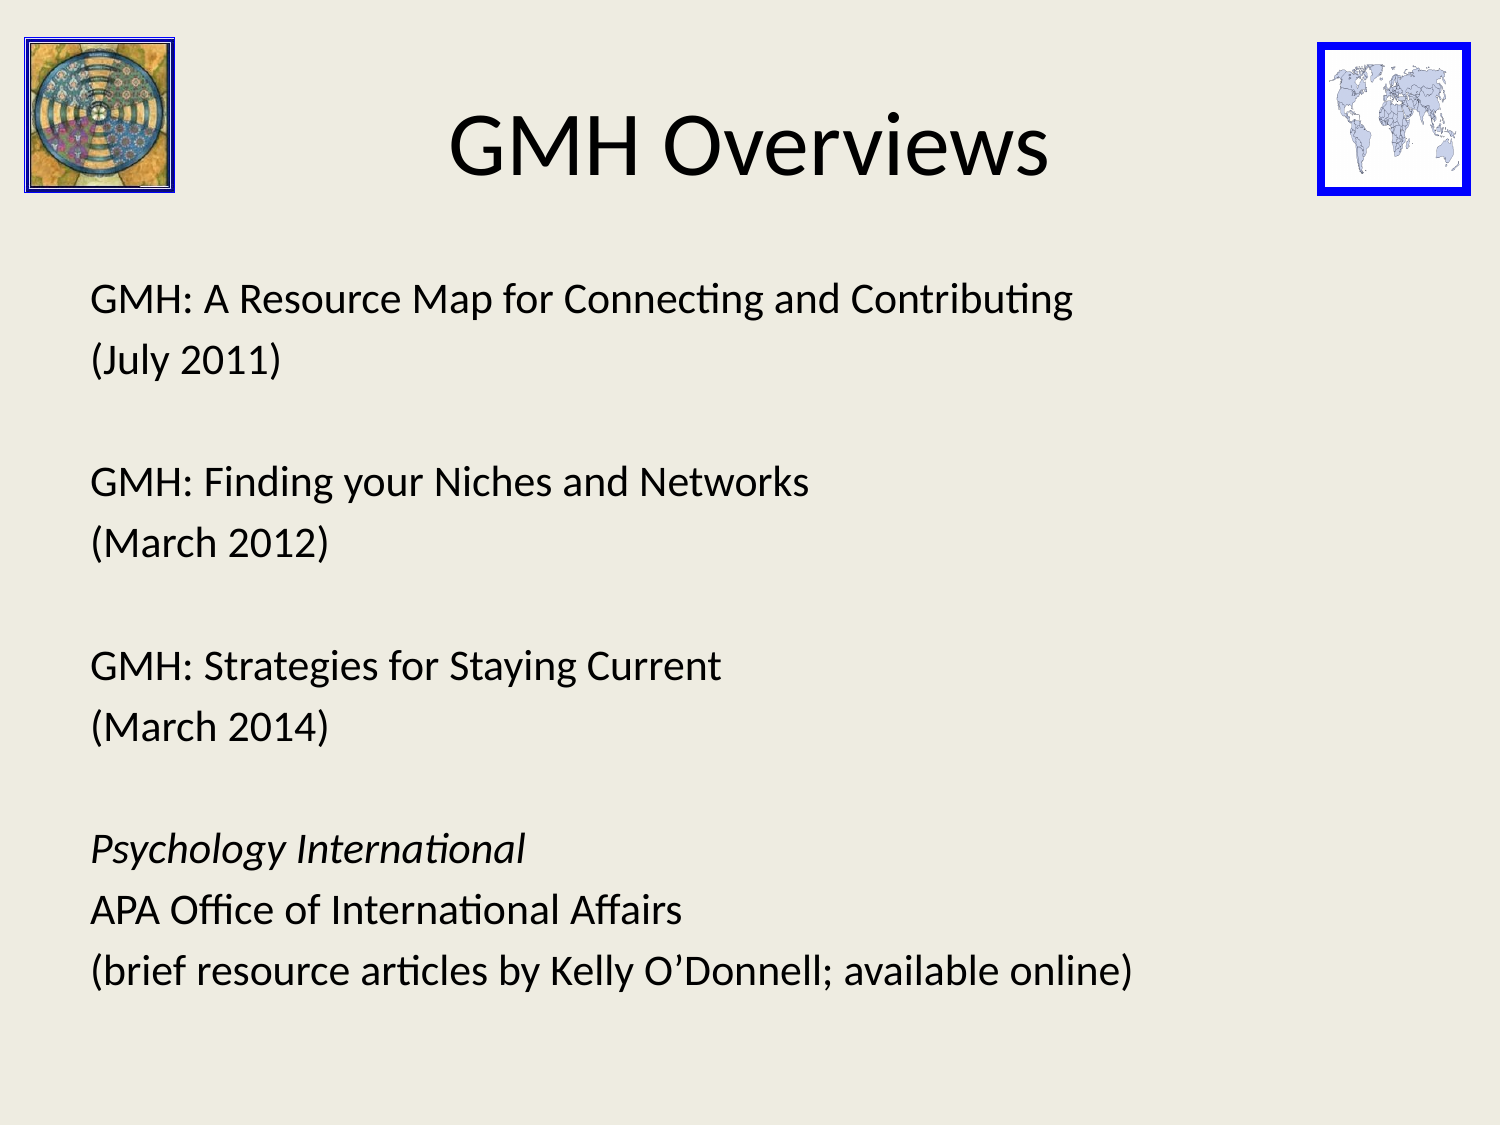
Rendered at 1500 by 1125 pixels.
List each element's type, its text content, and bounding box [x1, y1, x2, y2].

picture [1324, 49, 1463, 188]
picture [24, 37, 176, 193]
title GMH Overviews [75, 45, 1425, 233]
list GMH: A Resource Map for Connecting and Contributing (July 2011) GMH: Finding your Niches and Networks (March 2012) GMH: Strategies for Staying Current (March 2014) Psychology International APA Office of International Affairs (brief resource articles by Kelly O’Donnell; available online) [75, 262, 1425, 1005]
